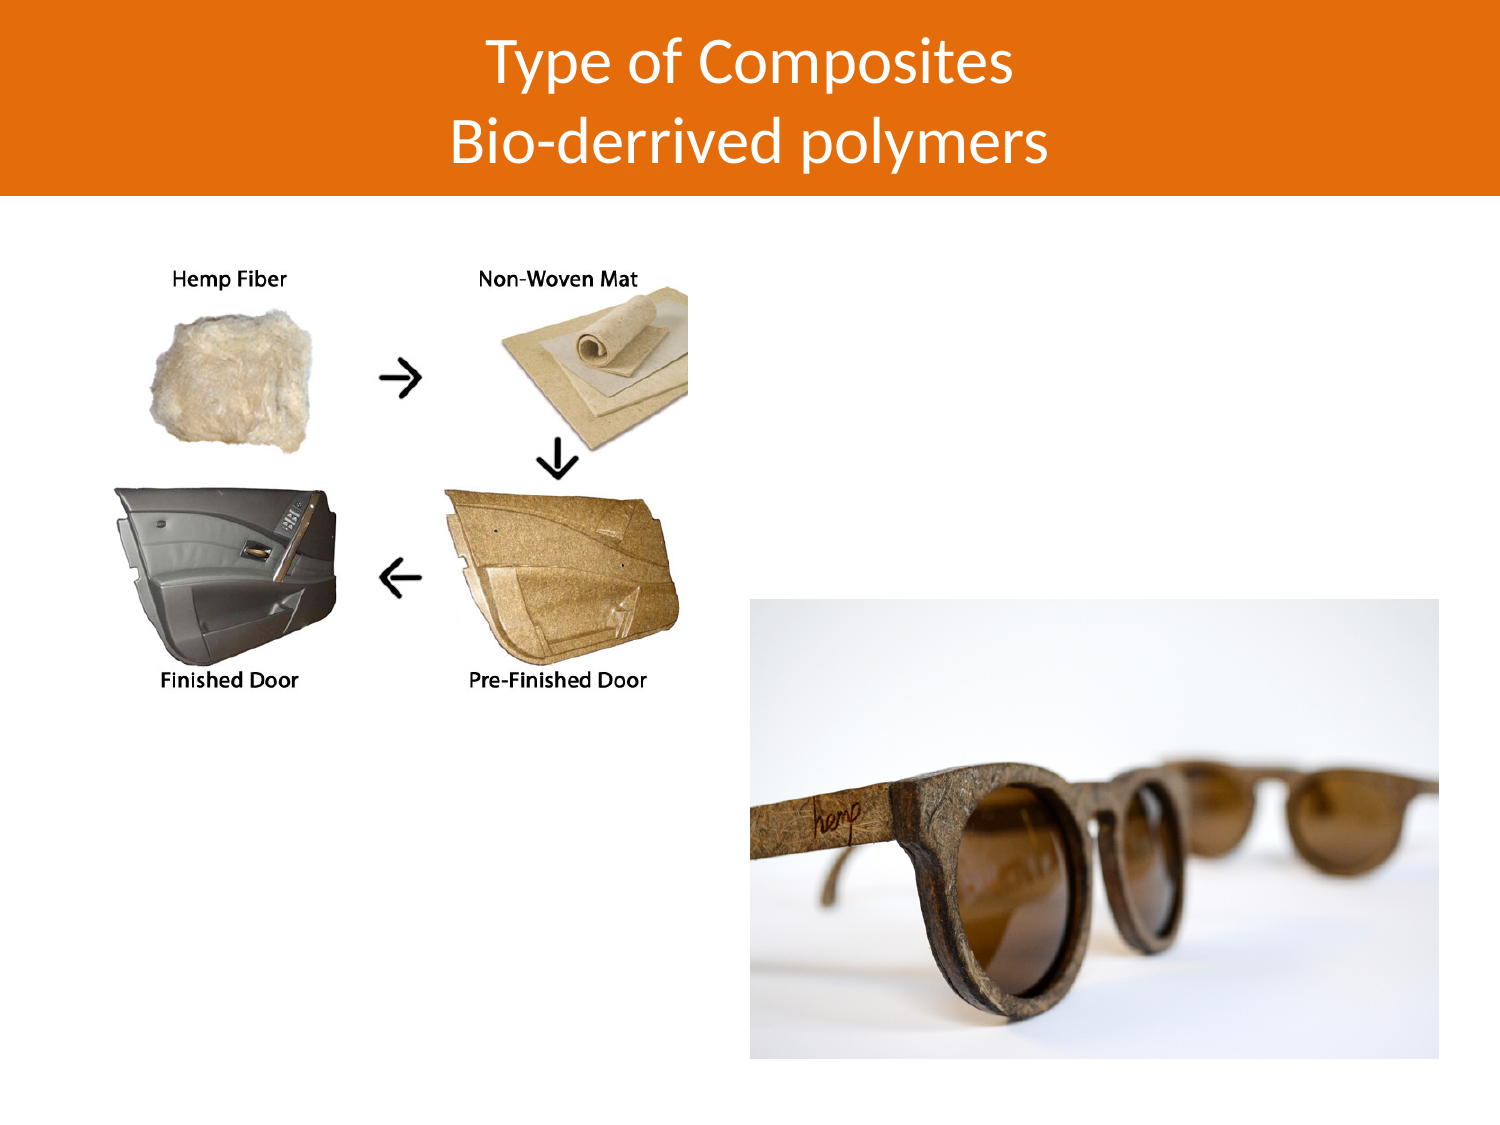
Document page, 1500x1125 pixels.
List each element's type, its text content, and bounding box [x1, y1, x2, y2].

text_box Type of Composites Bio-derrived polymers [0, 0, 1500, 196]
picture [749, 599, 1440, 1060]
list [112, 262, 688, 694]
